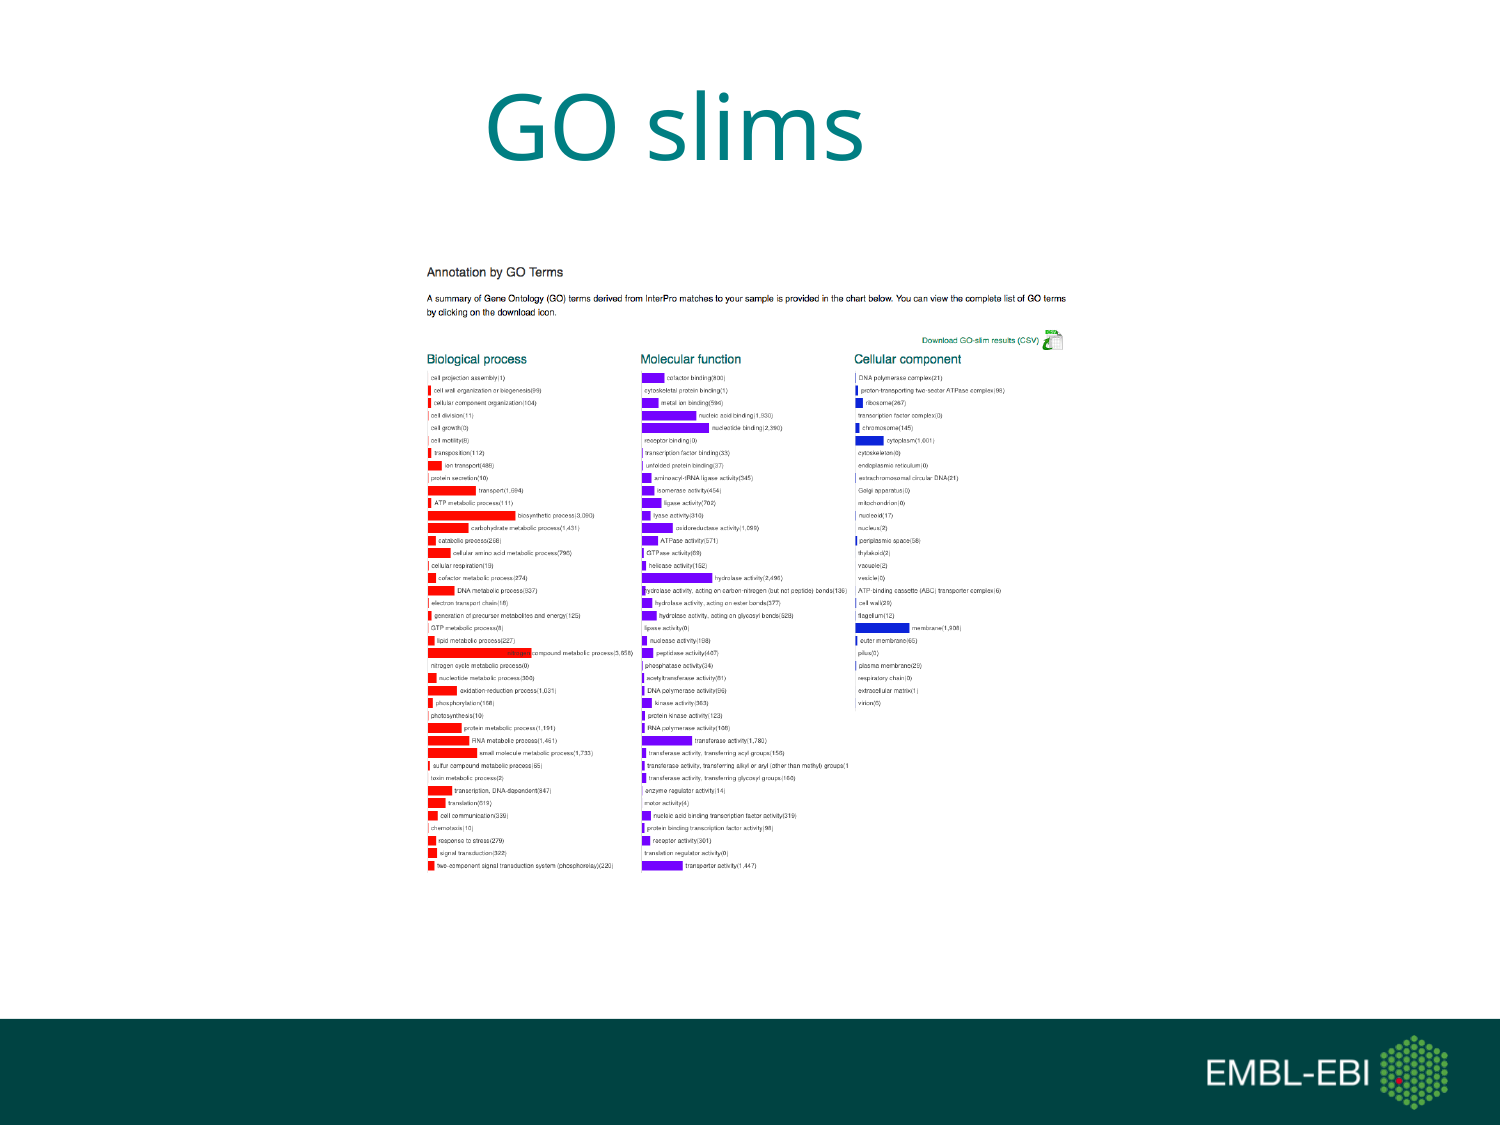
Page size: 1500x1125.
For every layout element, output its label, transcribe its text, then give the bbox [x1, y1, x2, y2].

picture [1207, 1035, 1448, 1110]
title GO slims [0, 69, 1350, 257]
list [418, 192, 1082, 936]
